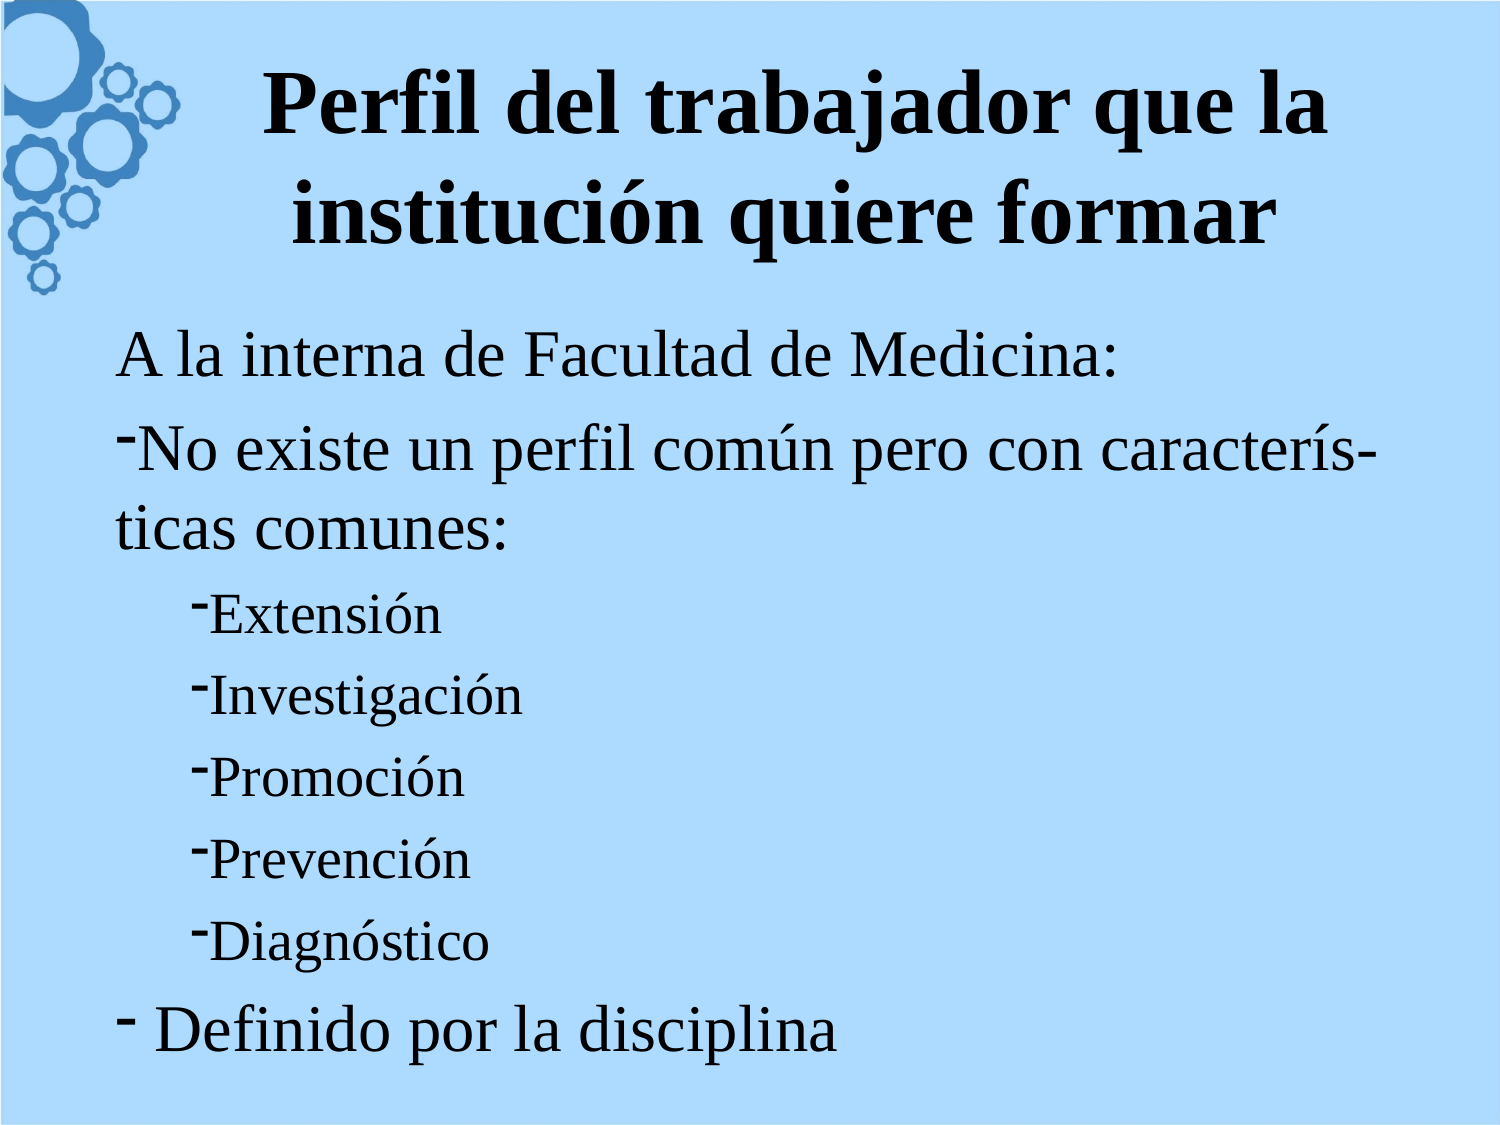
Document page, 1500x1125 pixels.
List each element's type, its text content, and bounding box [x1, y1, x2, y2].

title Perfil del trabajador que la institución quiere formar [147, 30, 1424, 273]
subtitle A la interna de Facultad de Medicina: No existe un perfil común pero con caracterís- ticas comunes: Extensión Investigación Promoción Prevención Diagnóstico Definido por la disciplina [100, 302, 1412, 926]
picture [0, 0, 1500, 1125]
